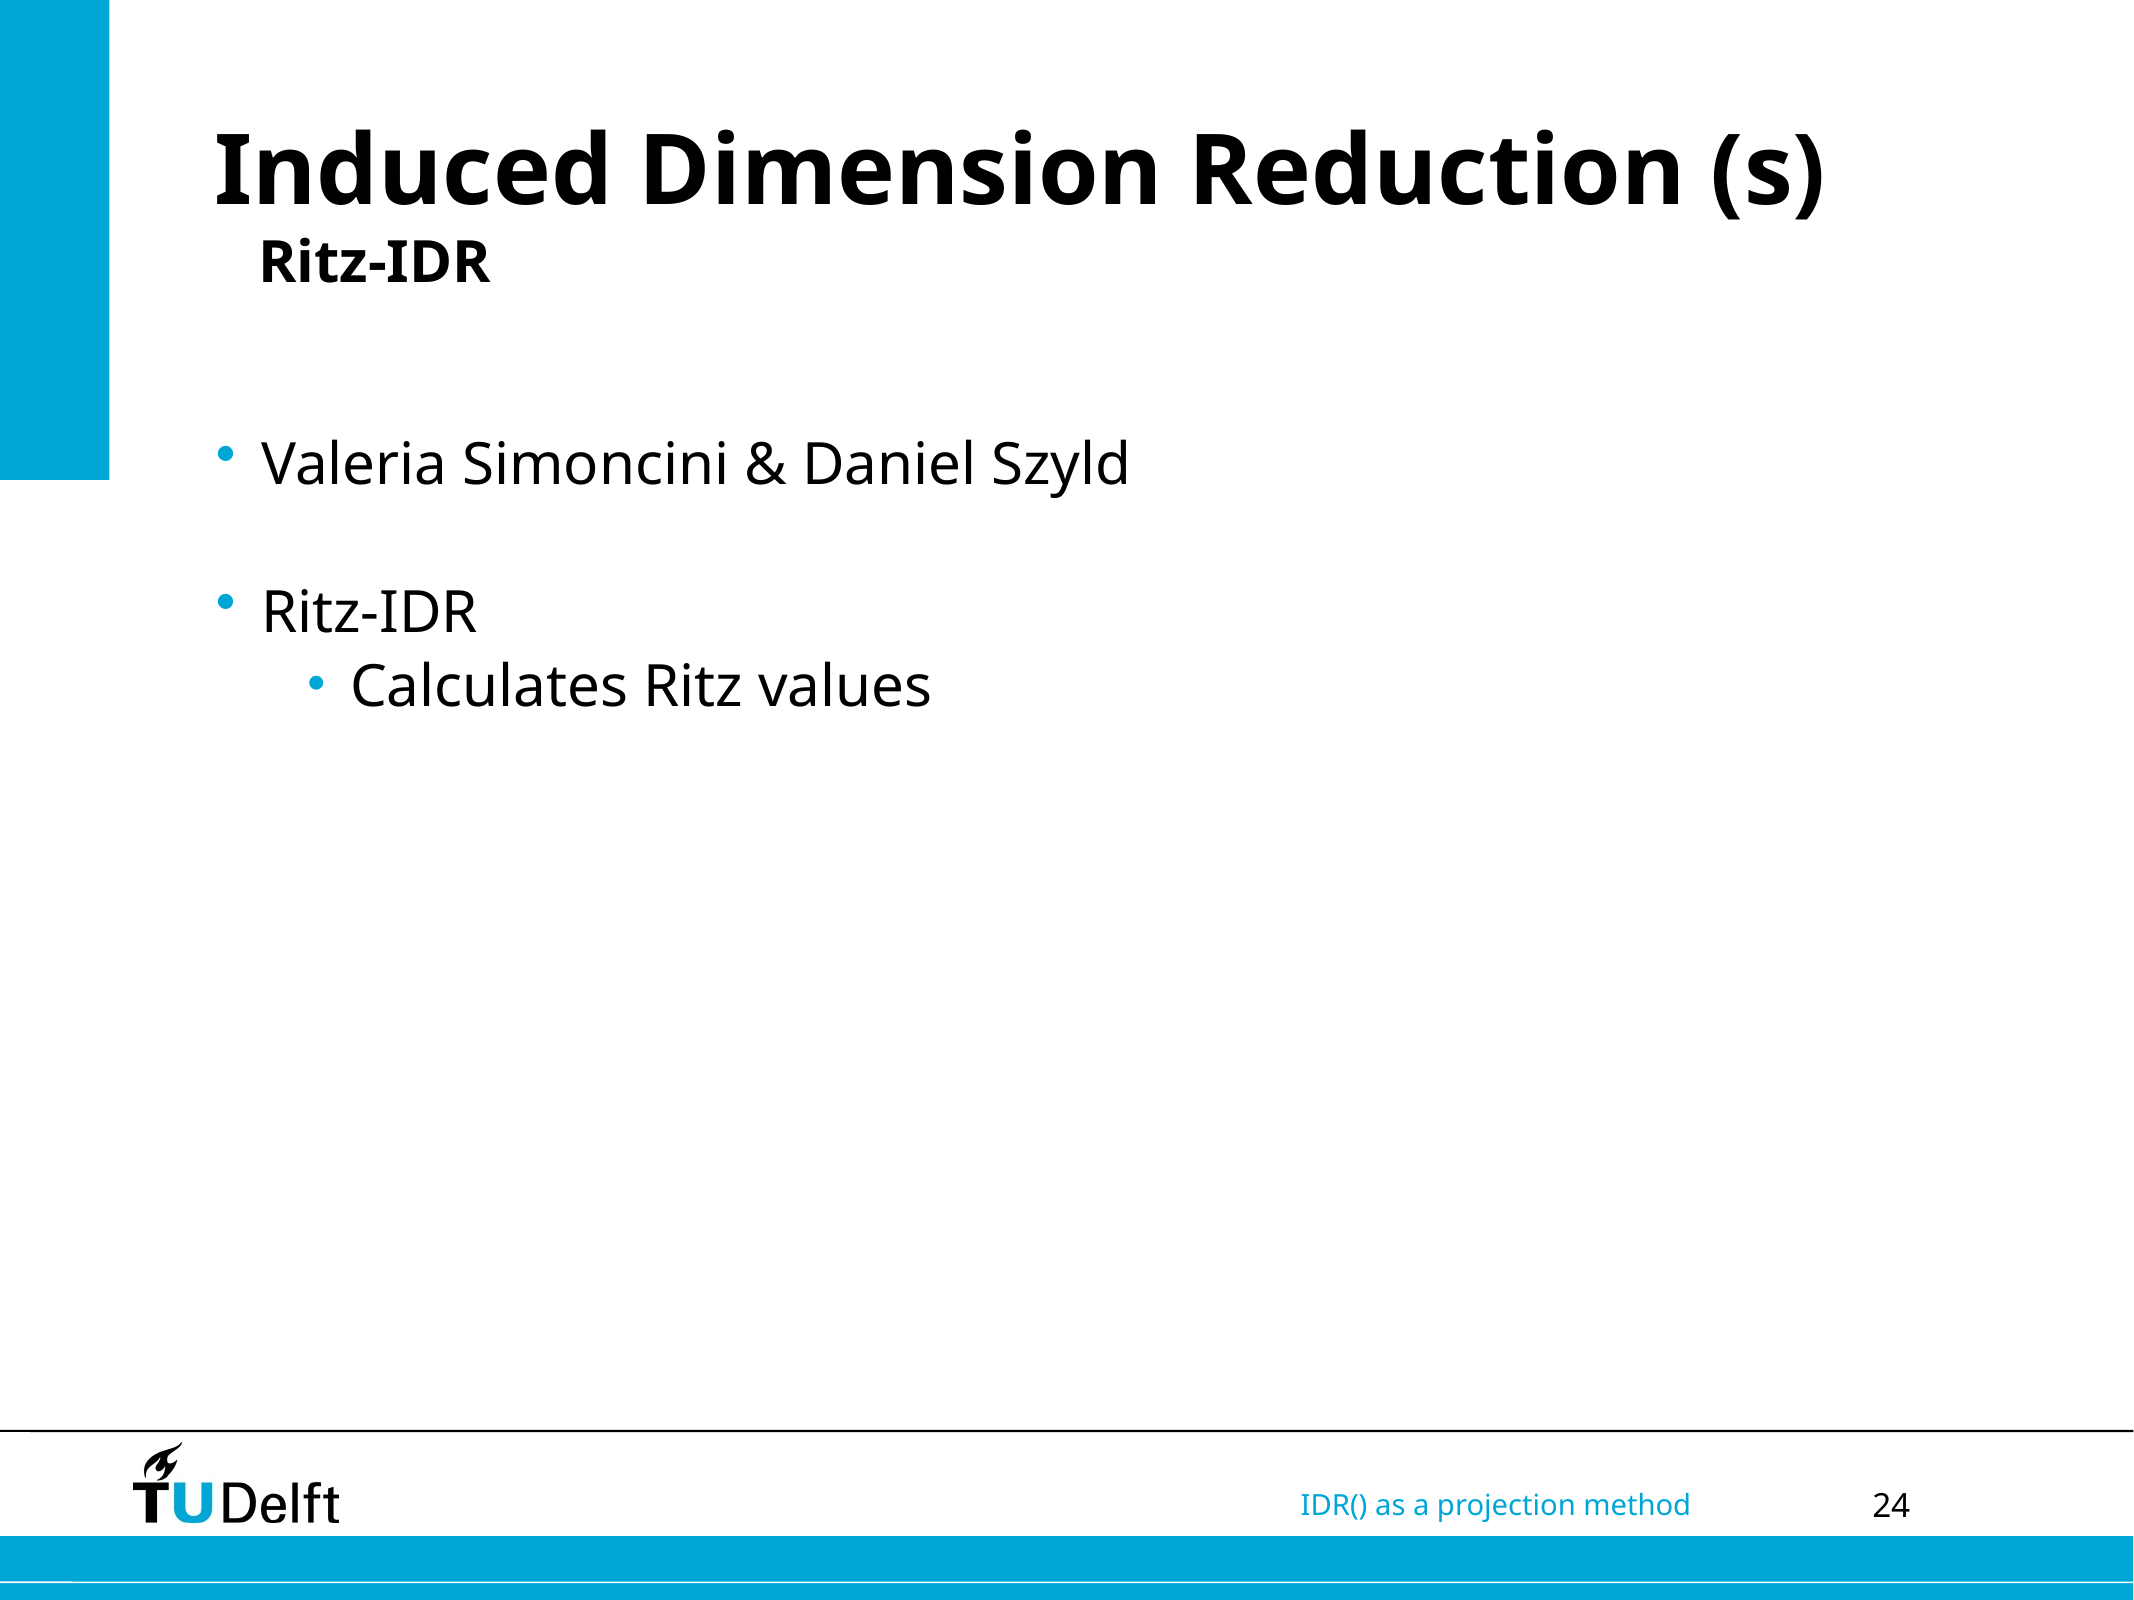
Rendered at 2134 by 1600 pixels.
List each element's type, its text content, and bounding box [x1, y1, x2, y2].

picture [133, 1442, 339, 1523]
title Induced Dimension Reduction (s) Ritz-IDR [214, 106, 1885, 269]
